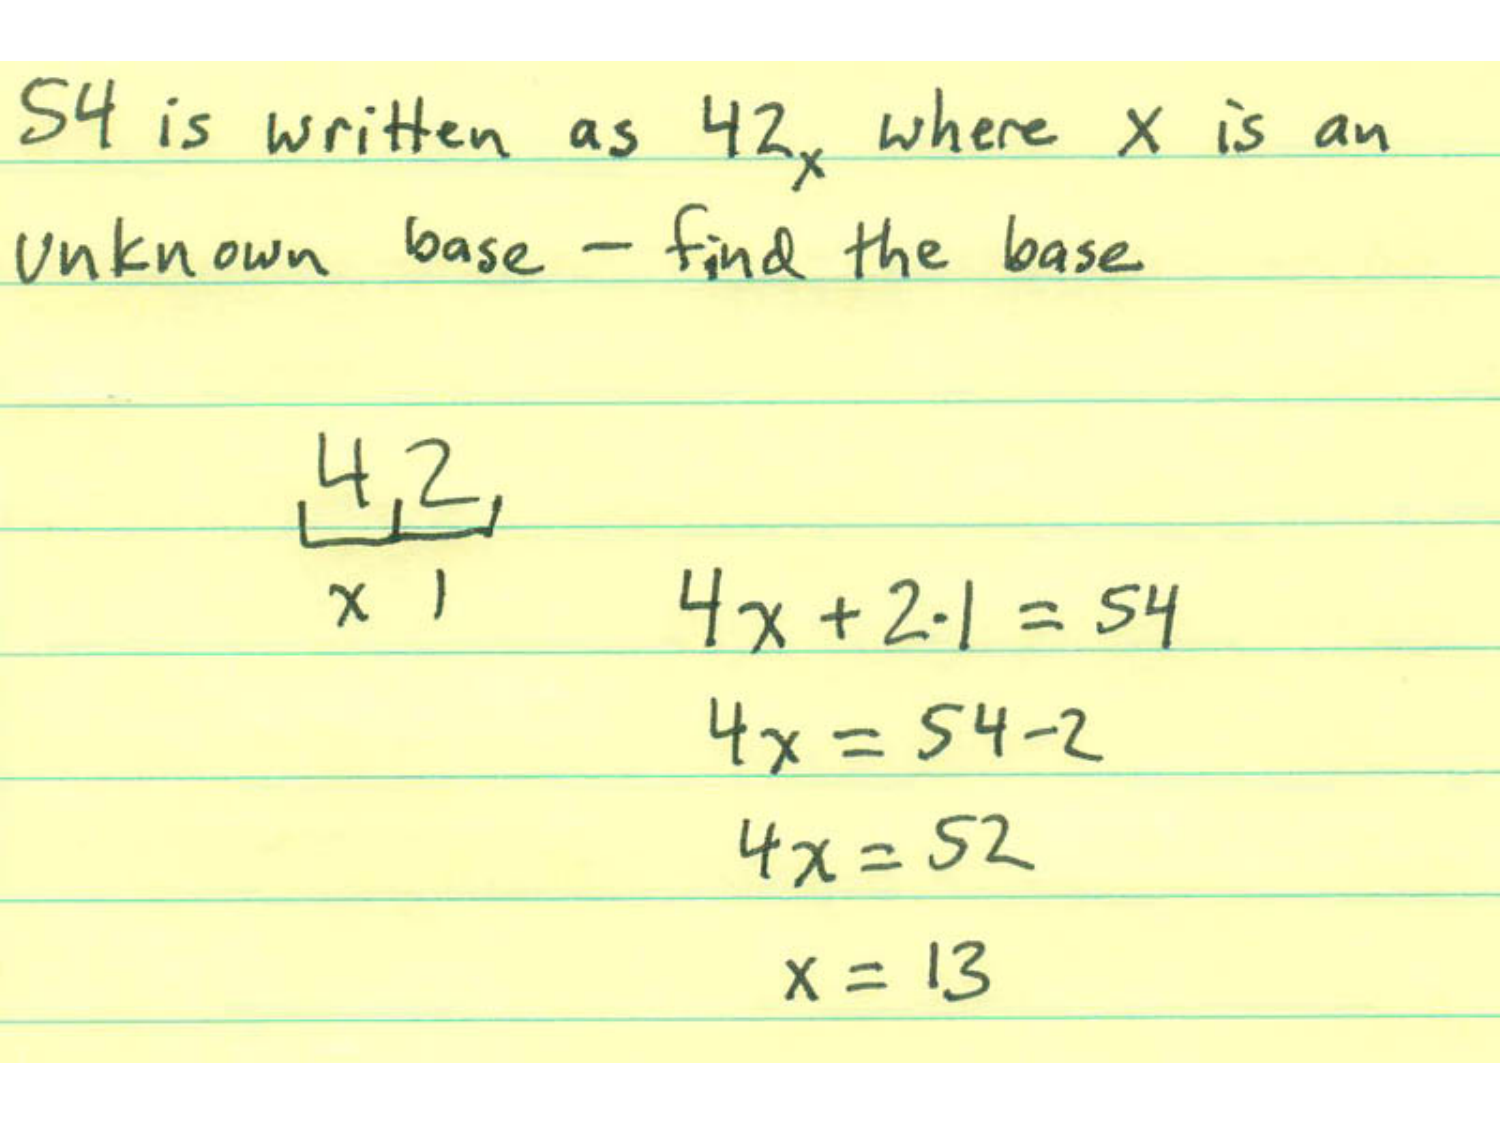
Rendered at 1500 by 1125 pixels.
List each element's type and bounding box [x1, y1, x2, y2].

picture [0, 61, 1500, 1063]
